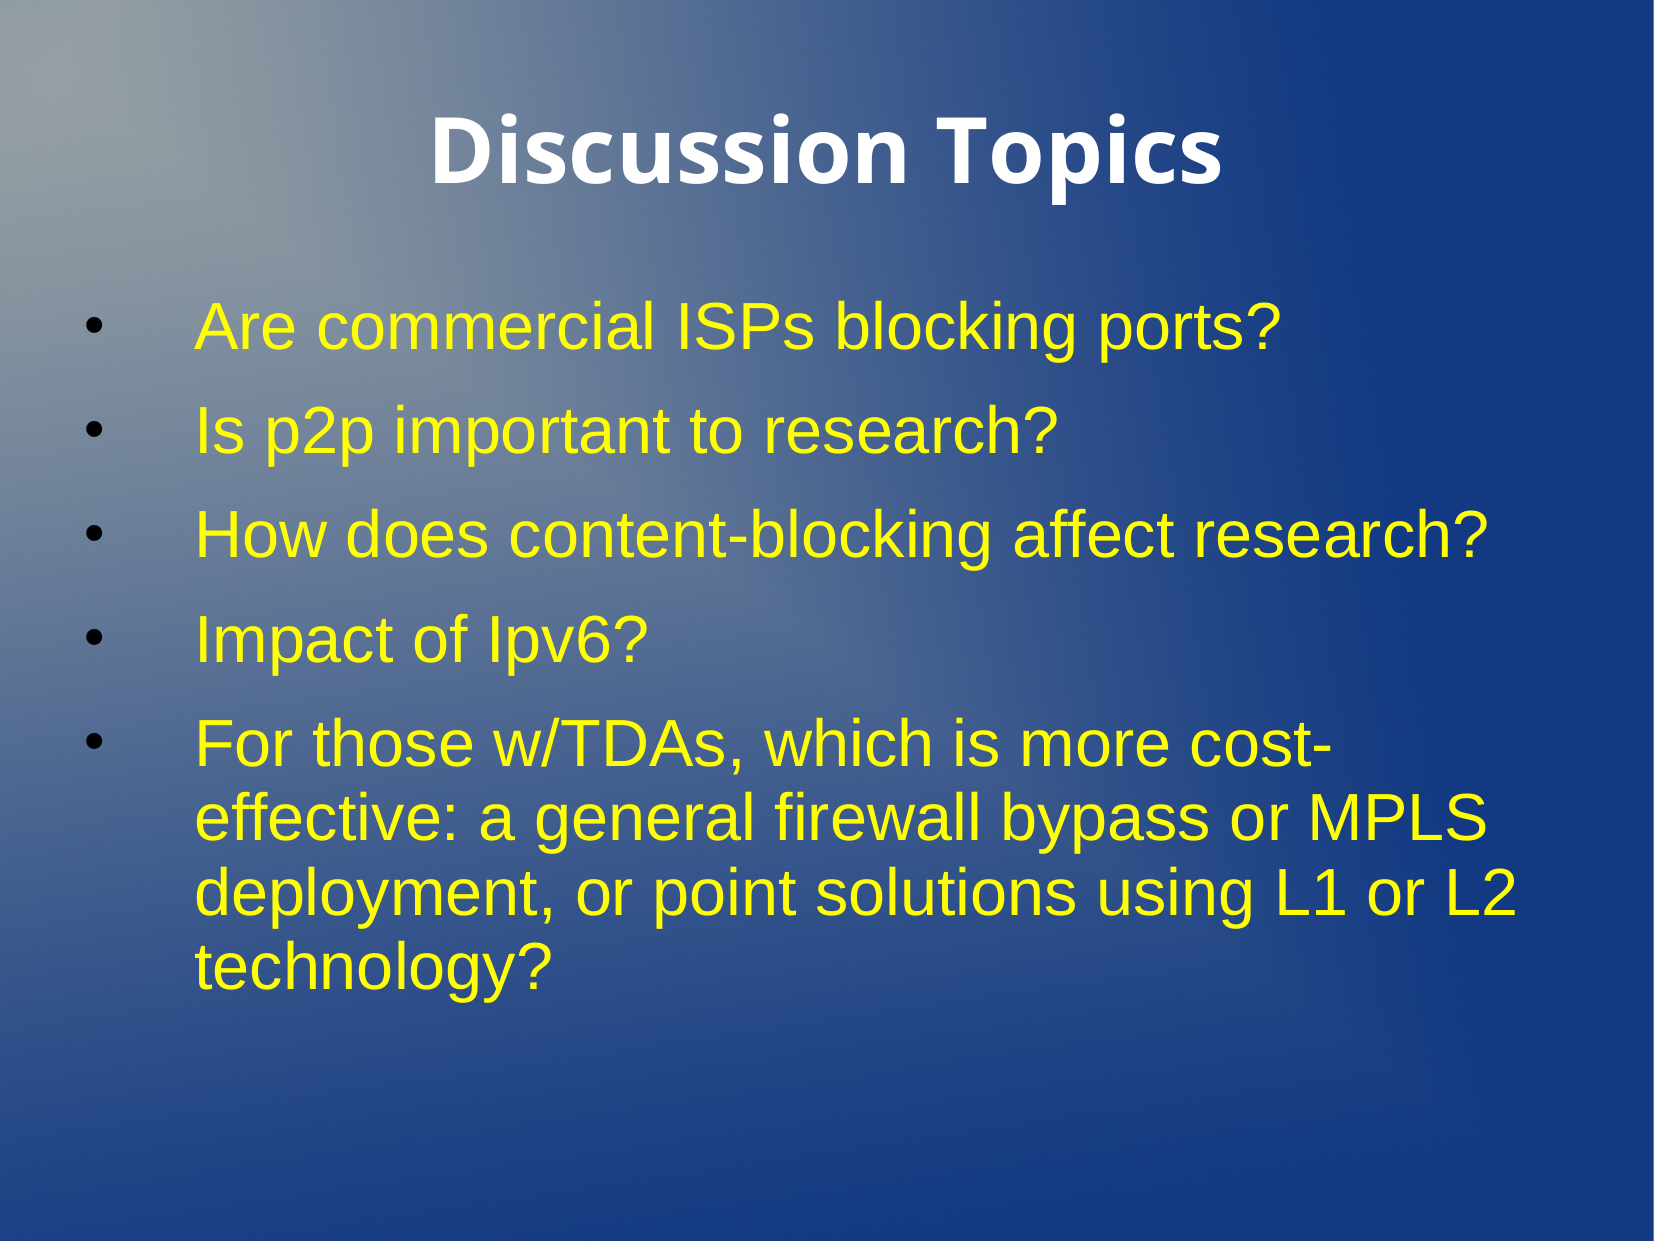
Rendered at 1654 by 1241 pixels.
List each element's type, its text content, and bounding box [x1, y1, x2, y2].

list Are commercial ISPs blocking ports? Is p2p important to research? How does content-blocking affect research? Impact of Ipv6? For those w/TDAs, which is more cost-effective: a general firewall bypass or MPLS deployment, or point solutions using L1 or L2 technology? [82, 290, 1571, 1108]
title Discussion Topics [82, 56, 1571, 249]
picture [0, 0, 1654, 1241]
